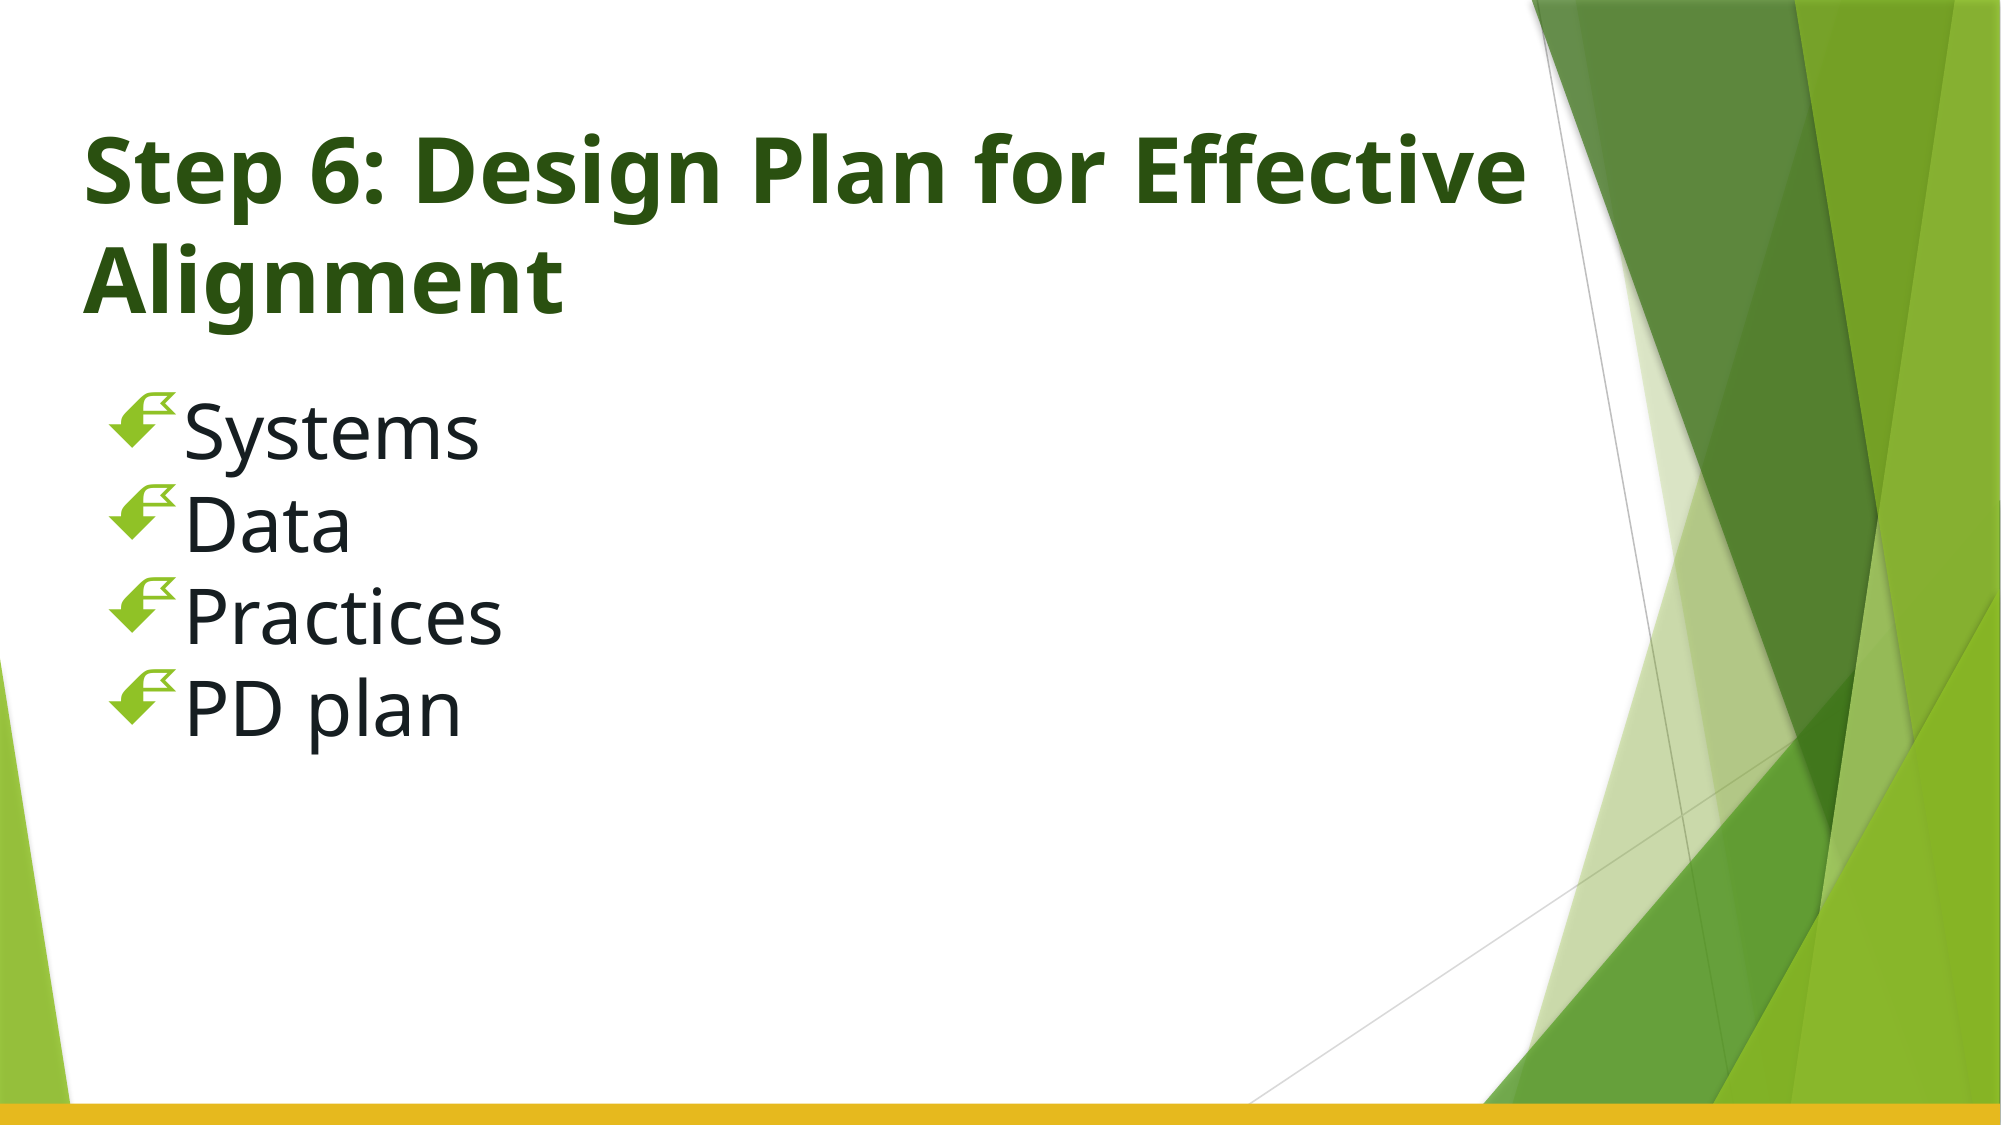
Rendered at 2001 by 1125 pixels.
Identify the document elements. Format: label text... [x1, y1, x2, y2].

list Systems Data Practices PD plan [68, 367, 1932, 1091]
title Step 6: Design Plan for Effective Alignment [68, 97, 1932, 252]
